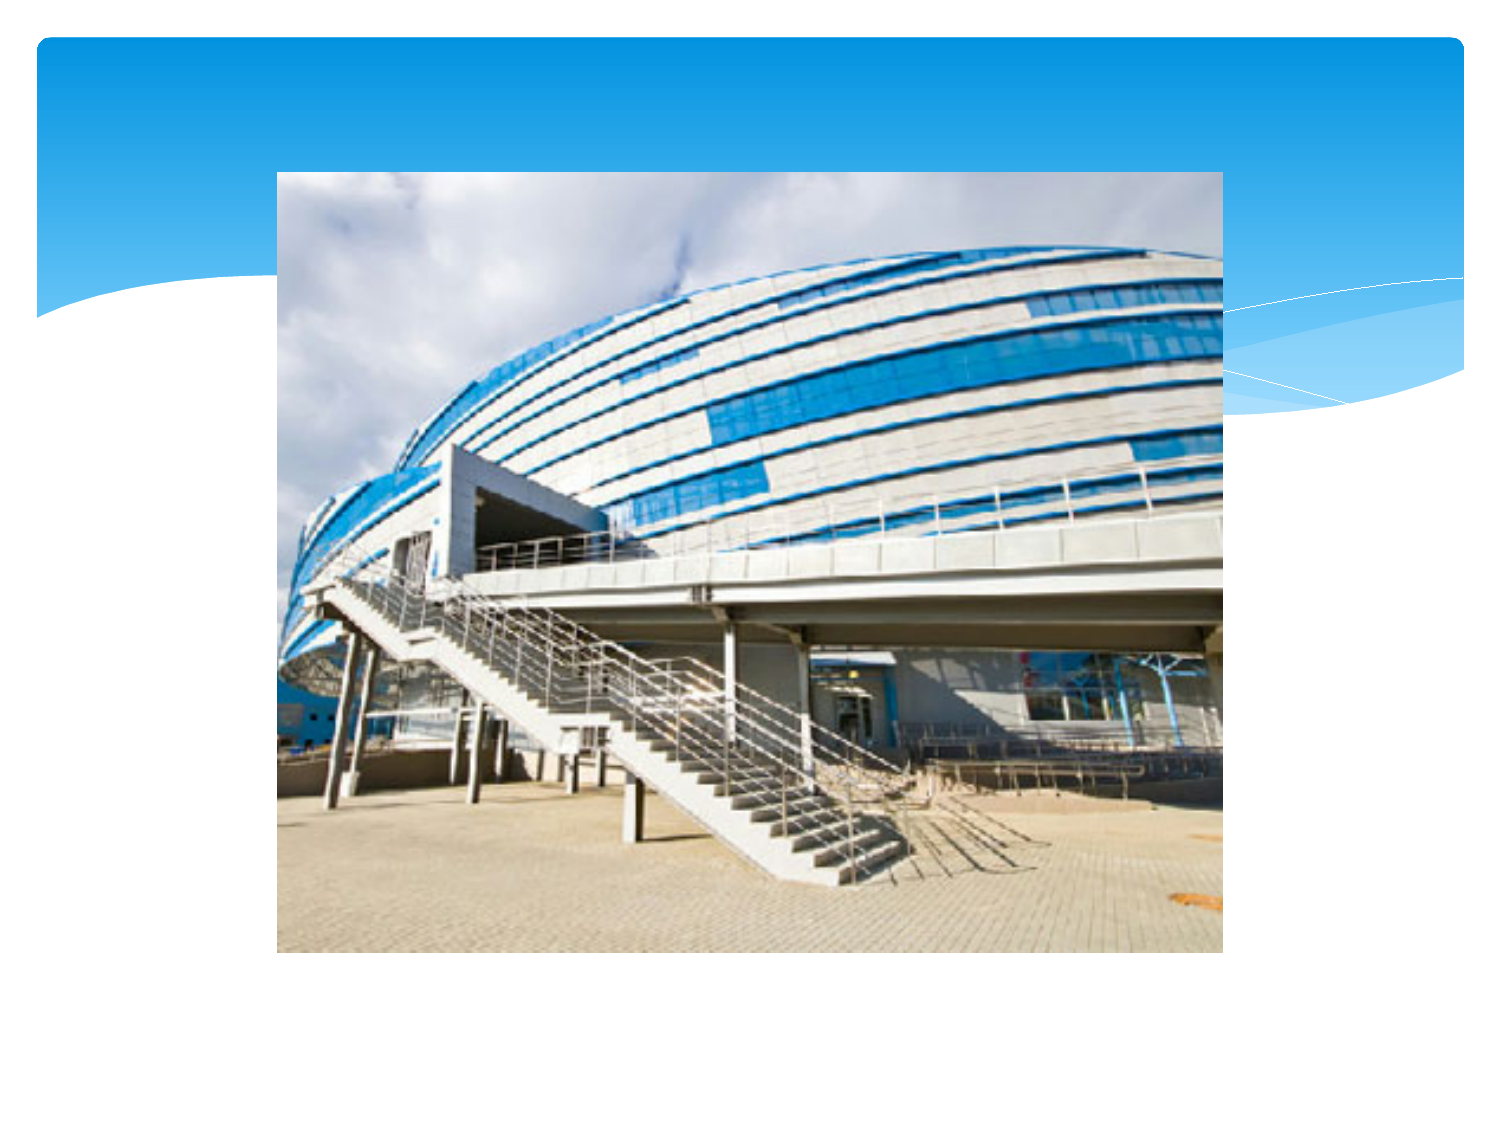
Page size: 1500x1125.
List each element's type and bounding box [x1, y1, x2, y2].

picture [277, 172, 1223, 953]
